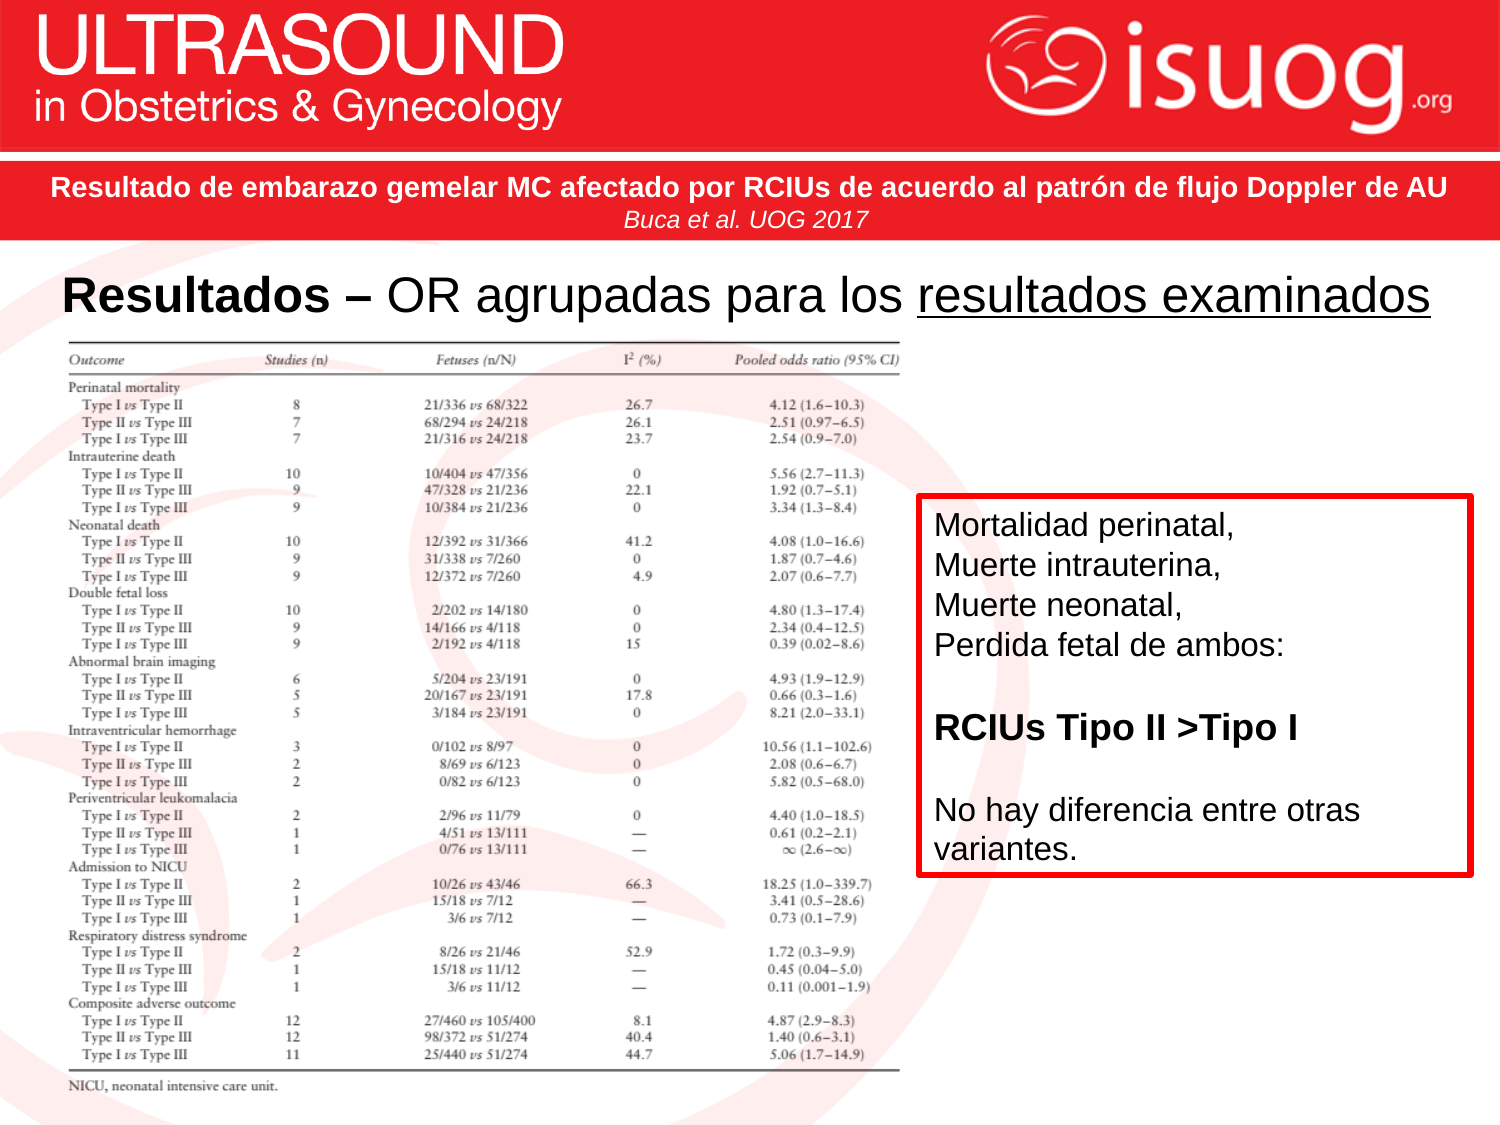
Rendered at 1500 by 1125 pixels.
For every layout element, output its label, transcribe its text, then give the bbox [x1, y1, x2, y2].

picture [387, 152, 1500, 160]
text_box [11, 152, 387, 160]
picture [0, 241, 1500, 1125]
text_box Mortalidad perinatal, Muerte intrauterina, Muerte neonatal, Perdida fetal de ambos: RCIUs Tipo II >Tipo I No hay diferencia entre otras variantes. [918, 495, 1471, 875]
text_box Resultado de embarazo gemelar MC afectado por RCIUs de acuerdo al patrón de flujo Doppler de AU Buca et al. UOG 2017 [0, 160, 1500, 241]
picture [0, 152, 11, 160]
text_box Resultados – OR agrupadas para los resultados examinados [37, 255, 1456, 401]
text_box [0, 0, 1500, 149]
